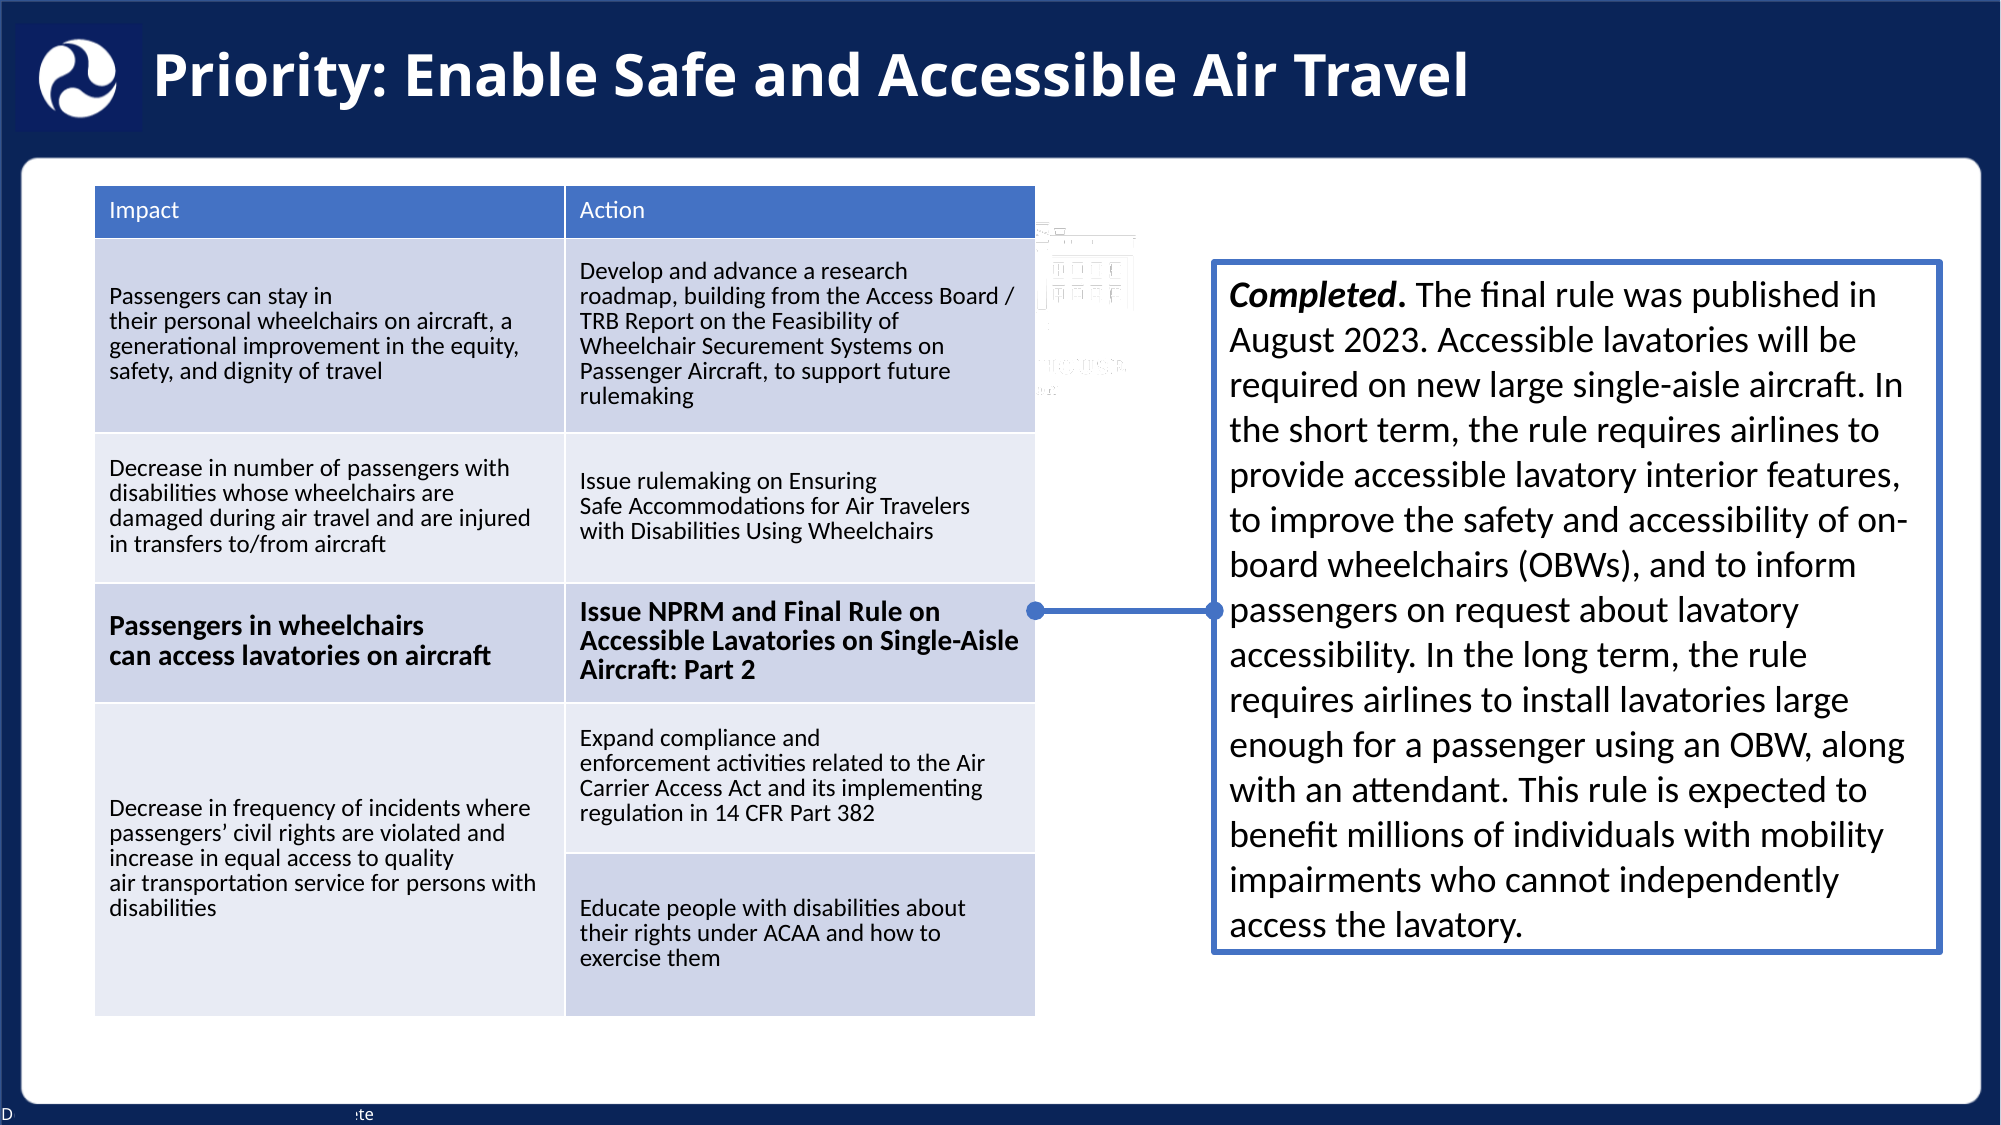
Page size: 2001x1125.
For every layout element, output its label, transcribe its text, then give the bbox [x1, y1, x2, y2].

table_cell Develop and advance a research roadmap, building from the Access Board / TRB Report on the Feasibility of Wheelchair Securement Systems on Passenger Aircraft, to support future rulemaking​ [566, 239, 1035, 432]
table_header Action​ [566, 186, 1035, 238]
table_cell Decrease in number of passengers with disabilities whose wheelchairs are damaged during air travel and are injured in transfers to/from aircraft​ [95, 434, 564, 582]
table_cell Educate people with disabilities about their rights under ACAA and how to exercise them​ [566, 854, 1035, 1016]
title Priority: Enable Safe and Accessible Air Travel [137, 38, 1863, 147]
table_header Impact​ [95, 186, 564, 238]
table_cell Issue rulemaking on Ensuring Safe Accommodations for Air Travelers with Disabilities Using Wheelchairs​ [566, 434, 1035, 582]
text_box [13, 1105, 357, 1125]
table_cell Decrease in frequency of incidents where passengers’ civil rights are violated and increase in equal access to quality air transportation service for persons with disabilities​ [95, 704, 564, 1016]
text_box Completed. The final rule was published in August 2023. Accessible lavatories will be required on new large single-aisle aircraft. In the short term, the rule requires airlines to provide accessible lavatory interior features, to improve the safety and accessibility of on-board wheelchairs (OBWs), and to inform passengers on request about lavatory accessibility. In the long term, the rule requires airlines to install lavatories large enough for a passenger using an OBW, along with an attendant. This rule is expected to benefit millions of individuals with mobility impairments who cannot independently access the lavatory. [1214, 262, 1940, 953]
table_cell Passengers in wheelchairs can access lavatories on aircraft​ [95, 584, 564, 702]
table_cell Expand compliance and enforcement activities related to the Air Carrier Access Act and its implementing regulation in 14 CFR Part 382​ [566, 704, 1035, 852]
picture [2, 2, 2001, 1125]
table_cell Issue NPRM and Final Rule on Accessible Lavatories on Single-Aisle Aircraft: Part 2​ [566, 584, 1035, 702]
table_cell Passengers can stay in their personal wheelchairs on aircraft, a generational improvement in the equity, safety, and dignity of travel​ [95, 239, 564, 432]
